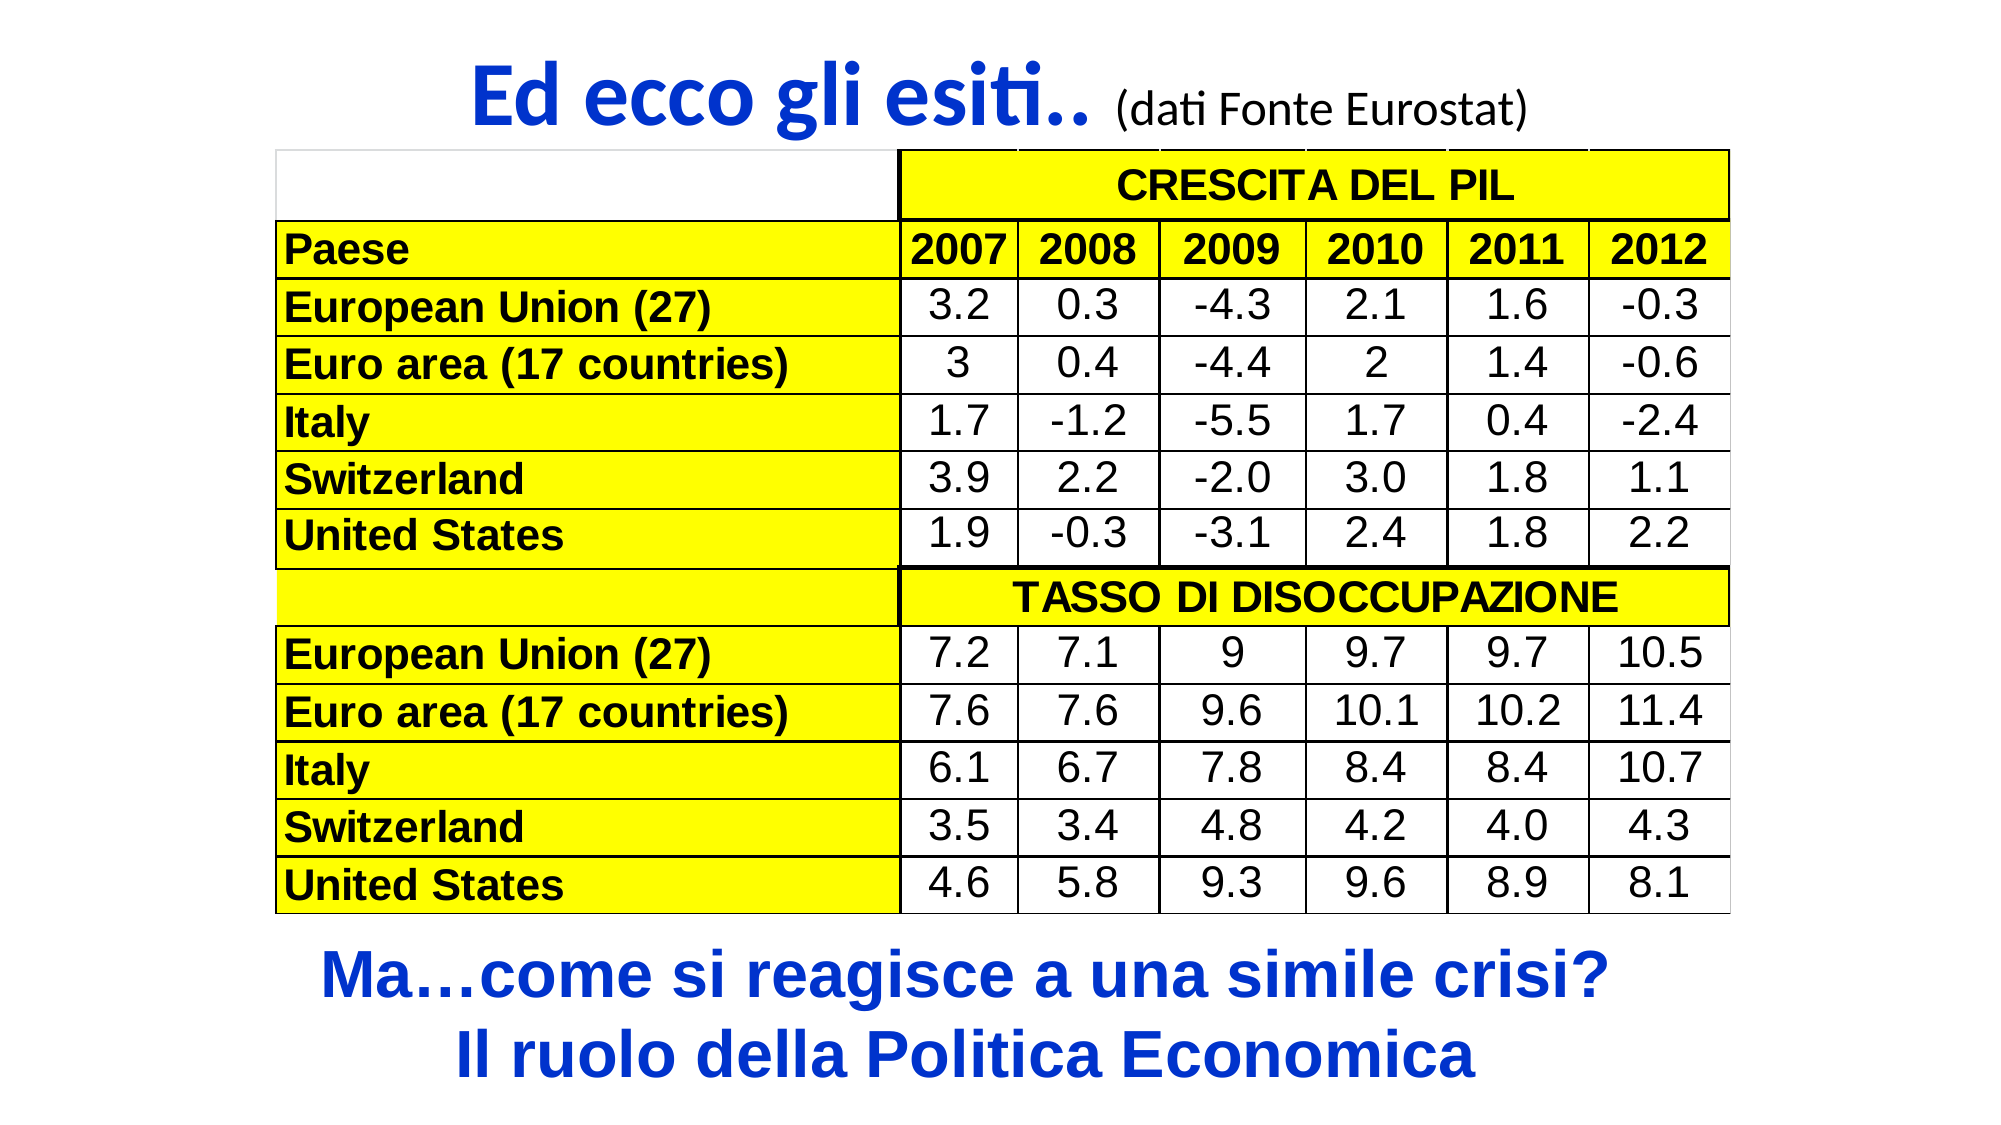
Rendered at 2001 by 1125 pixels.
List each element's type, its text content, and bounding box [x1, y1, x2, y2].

picture [274, 148, 1733, 916]
text_box Ma…come si reagisce a una simile crisi? Il ruolo della Politica Economica [291, 924, 1642, 1099]
title Ed ecco gli esiti.. (dati Fonte Eurostat) [324, 0, 1675, 147]
